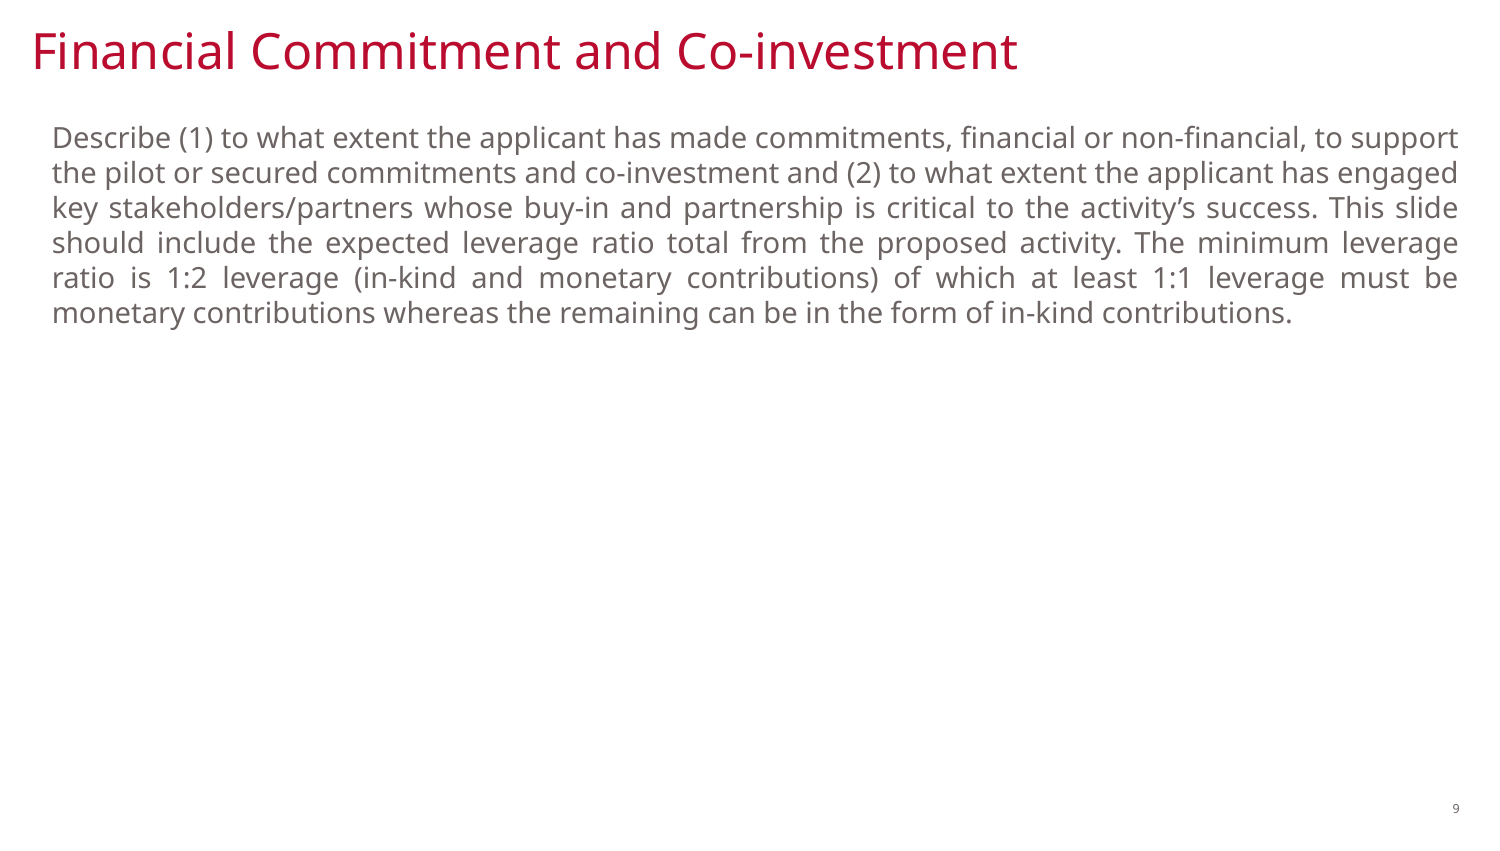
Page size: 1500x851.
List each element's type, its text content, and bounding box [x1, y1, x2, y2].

title Financial Commitment and Co-investment [16, 11, 1291, 88]
list Describe (1) to what extent the applicant has made commitments, financial or non-financial, to support the pilot or secured commitments and co-investment and (2) to what extent the applicant has engaged key stakeholders/partners whose buy-in and partnership is critical to the activity’s success. This slide should include the expected leverage ratio total from the proposed activity. The minimum leverage ratio is 1:2 leverage (in-kind and monetary contributions) of which at least 1:1 leverage must be monetary contributions whereas the remaining can be in the form of in-kind contributions. [16, 112, 1475, 638]
slide_number 9 [1125, 794, 1475, 826]
